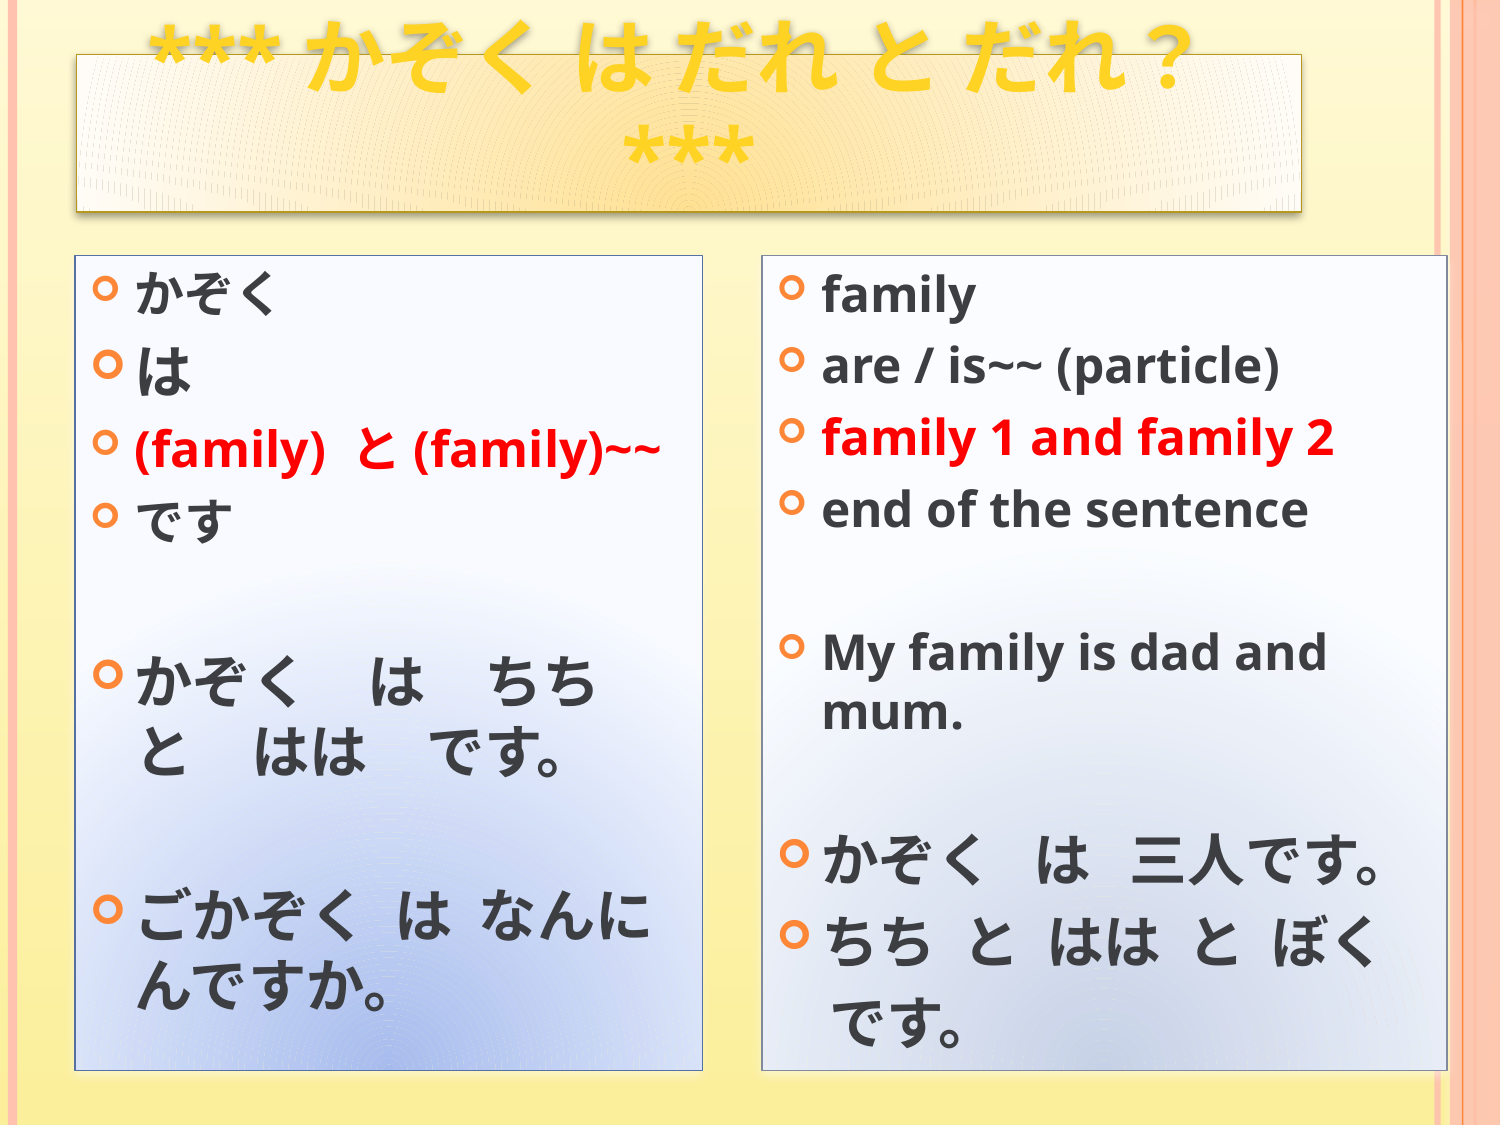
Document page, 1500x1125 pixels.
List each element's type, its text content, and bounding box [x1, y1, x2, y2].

list family are / is~~ (particle) family 1 and family 2 end of the sentence My family is dad and mum. かぞく は 三人です。 ちち と はは と ぼく です。 [761, 255, 1448, 1071]
title ***かぞく は だれ と だれ？*** [76, 54, 1302, 213]
list かぞく は (family) と(family)~~ です かぞく は ちち と はは です。 ごかぞく は なんにんですか。 [74, 255, 703, 1071]
